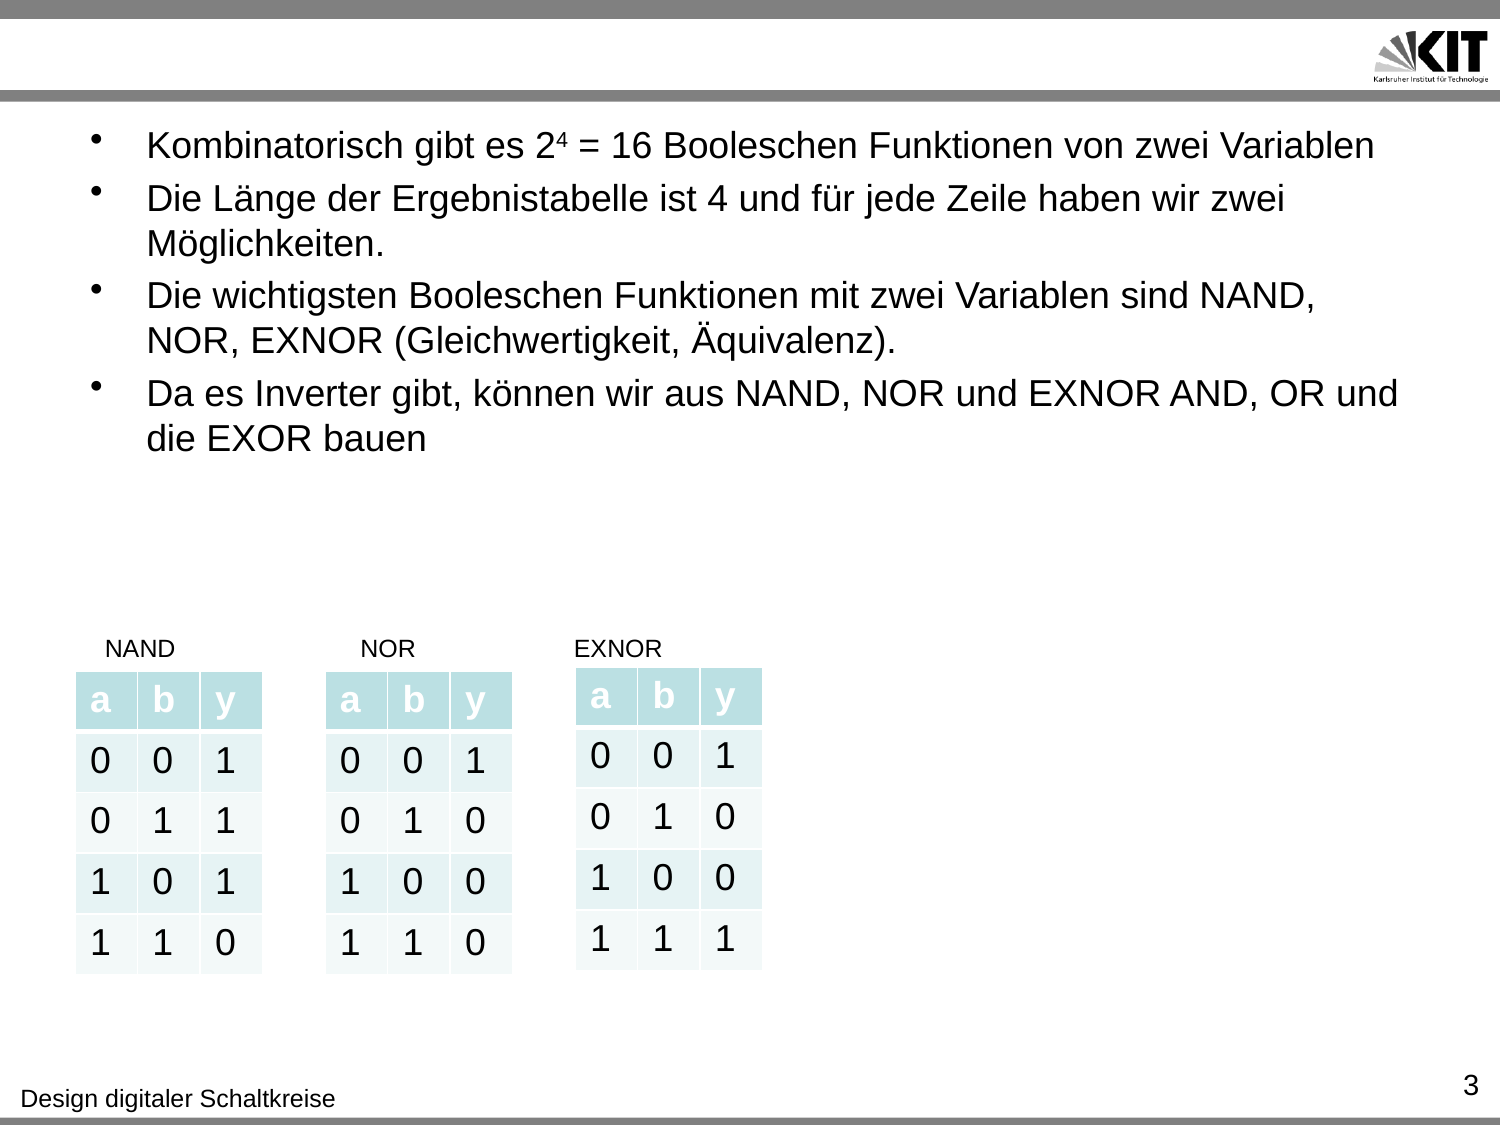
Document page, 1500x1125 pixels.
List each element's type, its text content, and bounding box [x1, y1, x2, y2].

table_header b [138, 672, 199, 729]
table_cell 1 [701, 911, 762, 970]
table_cell 0 [138, 854, 199, 913]
table_cell 0 [701, 850, 762, 909]
table_cell 0 [701, 789, 762, 848]
table_cell 1 [451, 734, 512, 792]
text_box NOR [345, 624, 431, 670]
table_header y [451, 672, 512, 729]
table_cell 1 [388, 915, 449, 974]
table_cell 0 [638, 850, 699, 909]
table_cell 1 [76, 915, 137, 974]
table_cell 1 [138, 915, 199, 974]
table_cell 1 [76, 854, 137, 913]
table_cell 0 [138, 734, 199, 792]
table_header y [701, 668, 762, 725]
table_cell 1 [388, 793, 449, 852]
table_cell 0 [576, 789, 637, 848]
table_header b [638, 668, 699, 725]
table_cell 0 [638, 730, 699, 787]
table_header b [388, 672, 449, 729]
table_cell 1 [638, 911, 699, 970]
table_cell 1 [326, 915, 387, 974]
table_cell 0 [451, 915, 512, 974]
table_cell 1 [701, 730, 762, 787]
table_cell 1 [201, 854, 262, 913]
table_header a [326, 672, 387, 729]
slide_number 3 [1364, 1058, 1495, 1094]
table_cell 1 [326, 854, 387, 913]
table_cell 0 [451, 793, 512, 852]
table_cell 1 [201, 734, 262, 792]
table_header a [576, 670, 637, 725]
table_cell 1 [201, 793, 262, 852]
table_cell 0 [76, 734, 137, 792]
picture [1374, 31, 1488, 83]
table_cell 1 [138, 793, 199, 852]
table_cell 1 [638, 789, 699, 848]
table_cell 0 [388, 854, 449, 913]
table_header a [76, 672, 137, 729]
table_cell 0 [326, 734, 387, 792]
table_cell 0 [201, 915, 262, 974]
table_cell 0 [76, 793, 137, 852]
table_cell 0 [326, 793, 387, 852]
list Kombinatorisch gibt es 24 = 16 Booleschen Funktionen von zwei Variablen Die Länge der Ergebnistabelle ist 4 und für jede Zeile haben wir zwei Möglichkeiten. Die wichtigsten Booleschen Funktionen mit zwei Variablen sind NAND, NOR, EXNOR (Gleichwertigkeit, Äquivalenz). Da es Inverter gibt, können wir aus NAND, NOR und EXNOR AND, OR und die EXOR bauen [75, 113, 1425, 488]
table_cell 0 [576, 730, 637, 787]
table_cell 1 [576, 850, 637, 909]
text_box NAND [89, 624, 191, 670]
table_header y [201, 672, 262, 729]
table_cell 0 [451, 854, 512, 913]
table_cell 0 [388, 734, 449, 792]
text_box EXNOR [558, 624, 678, 670]
table_cell 1 [576, 911, 637, 970]
